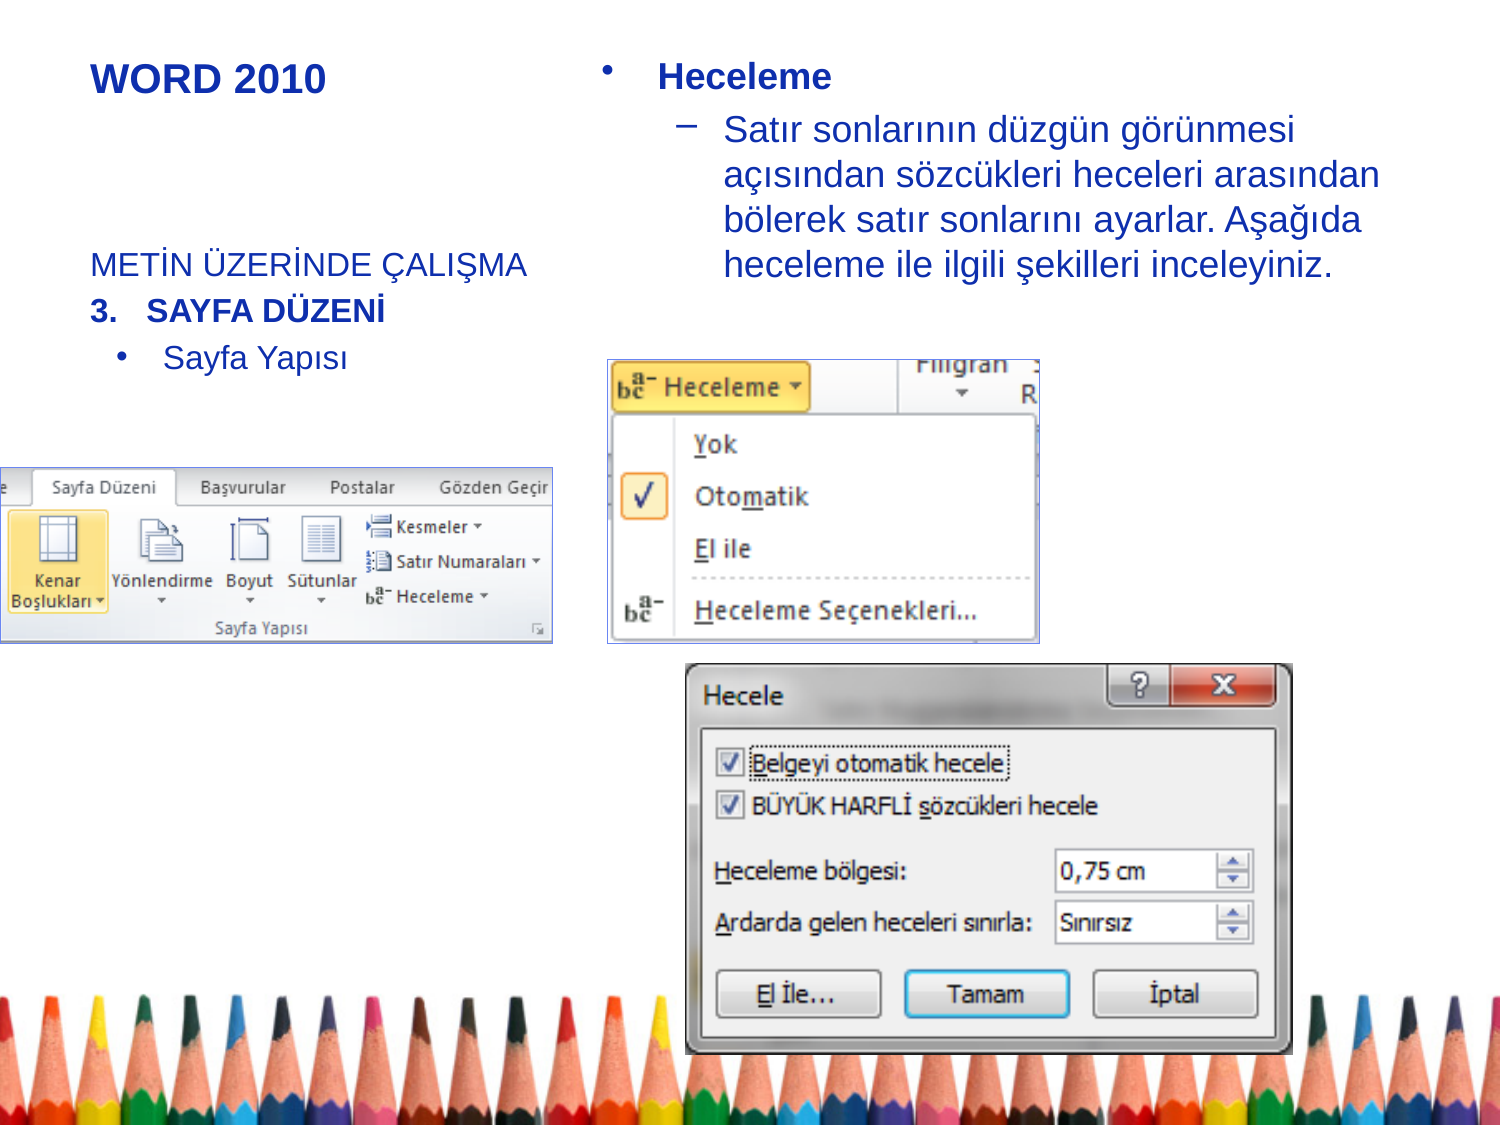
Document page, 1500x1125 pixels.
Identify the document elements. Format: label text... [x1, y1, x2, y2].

picture [0, 0, 1500, 1125]
title WORD 2010 [75, 44, 569, 235]
list Heceleme Satır sonlarının düzgün görünmesi açısından sözcükleri heceleri arasından bölerek satır sonlarını ayarlar. Aşağıda heceleme ile ilgili şekilleri inceleyiniz. [586, 44, 1425, 369]
list METİN ÜZERİNDE ÇALIŞMA SAYFA DÜZENİ Sayfa Yapısı [75, 235, 569, 1005]
